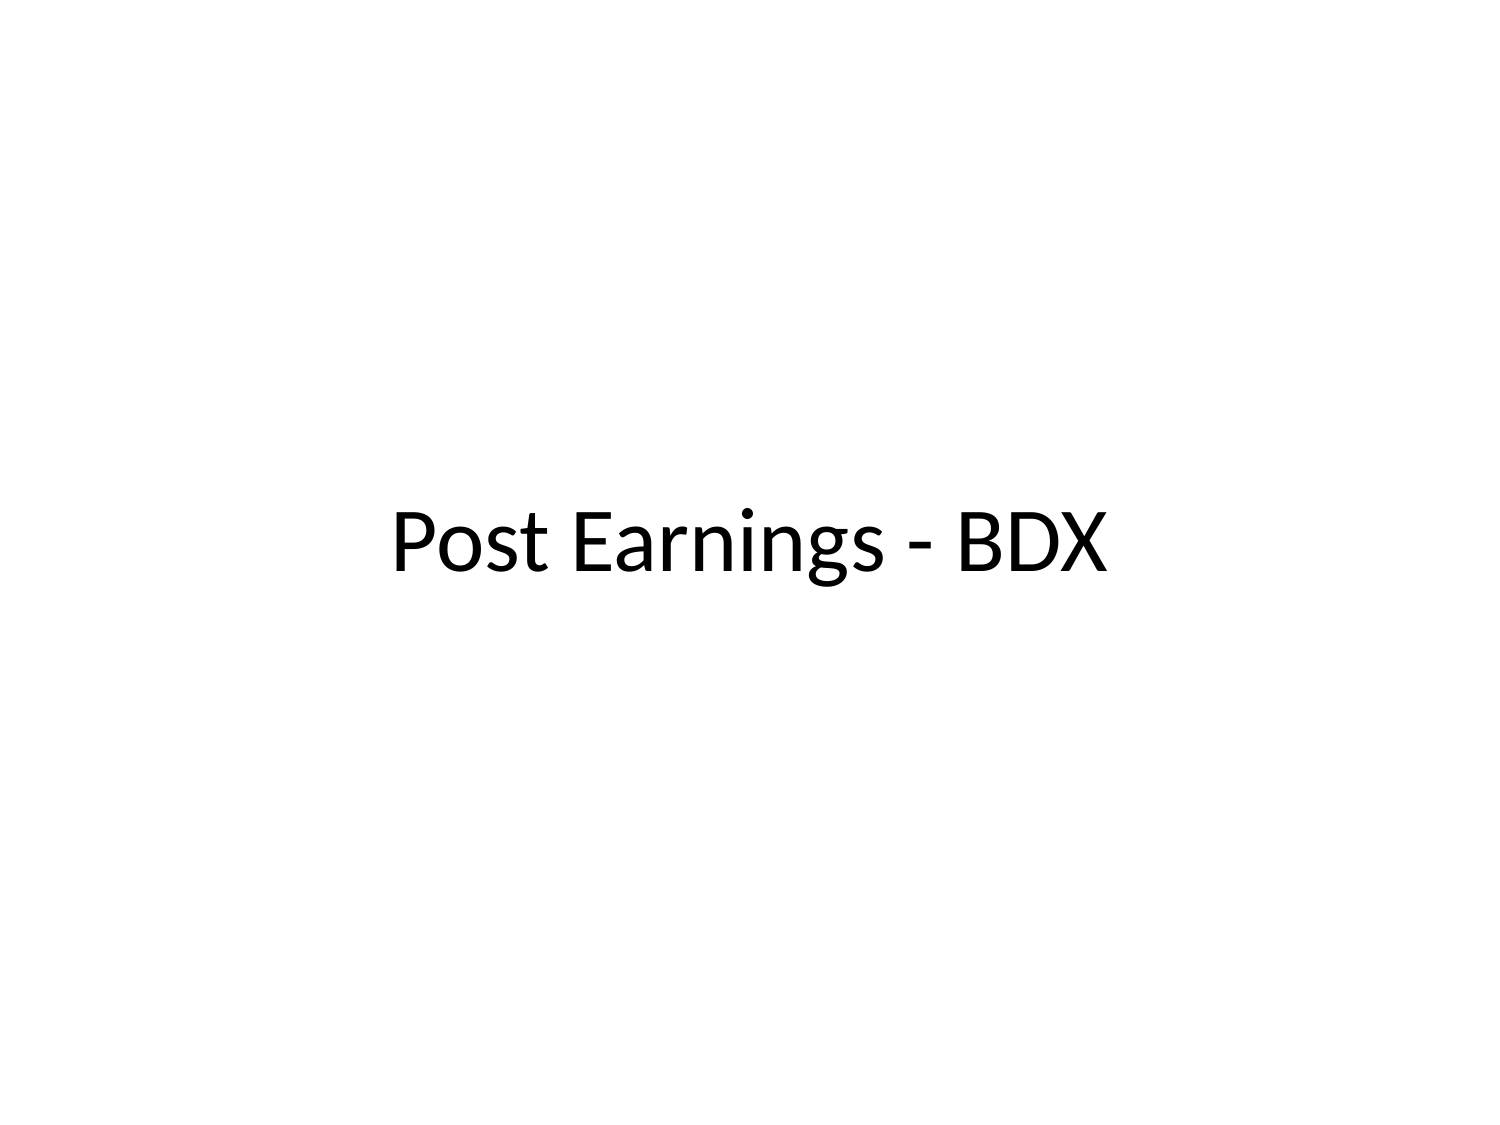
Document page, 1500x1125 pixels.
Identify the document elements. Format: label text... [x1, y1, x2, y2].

title Post Earnings - BDX [75, 45, 1425, 1025]
